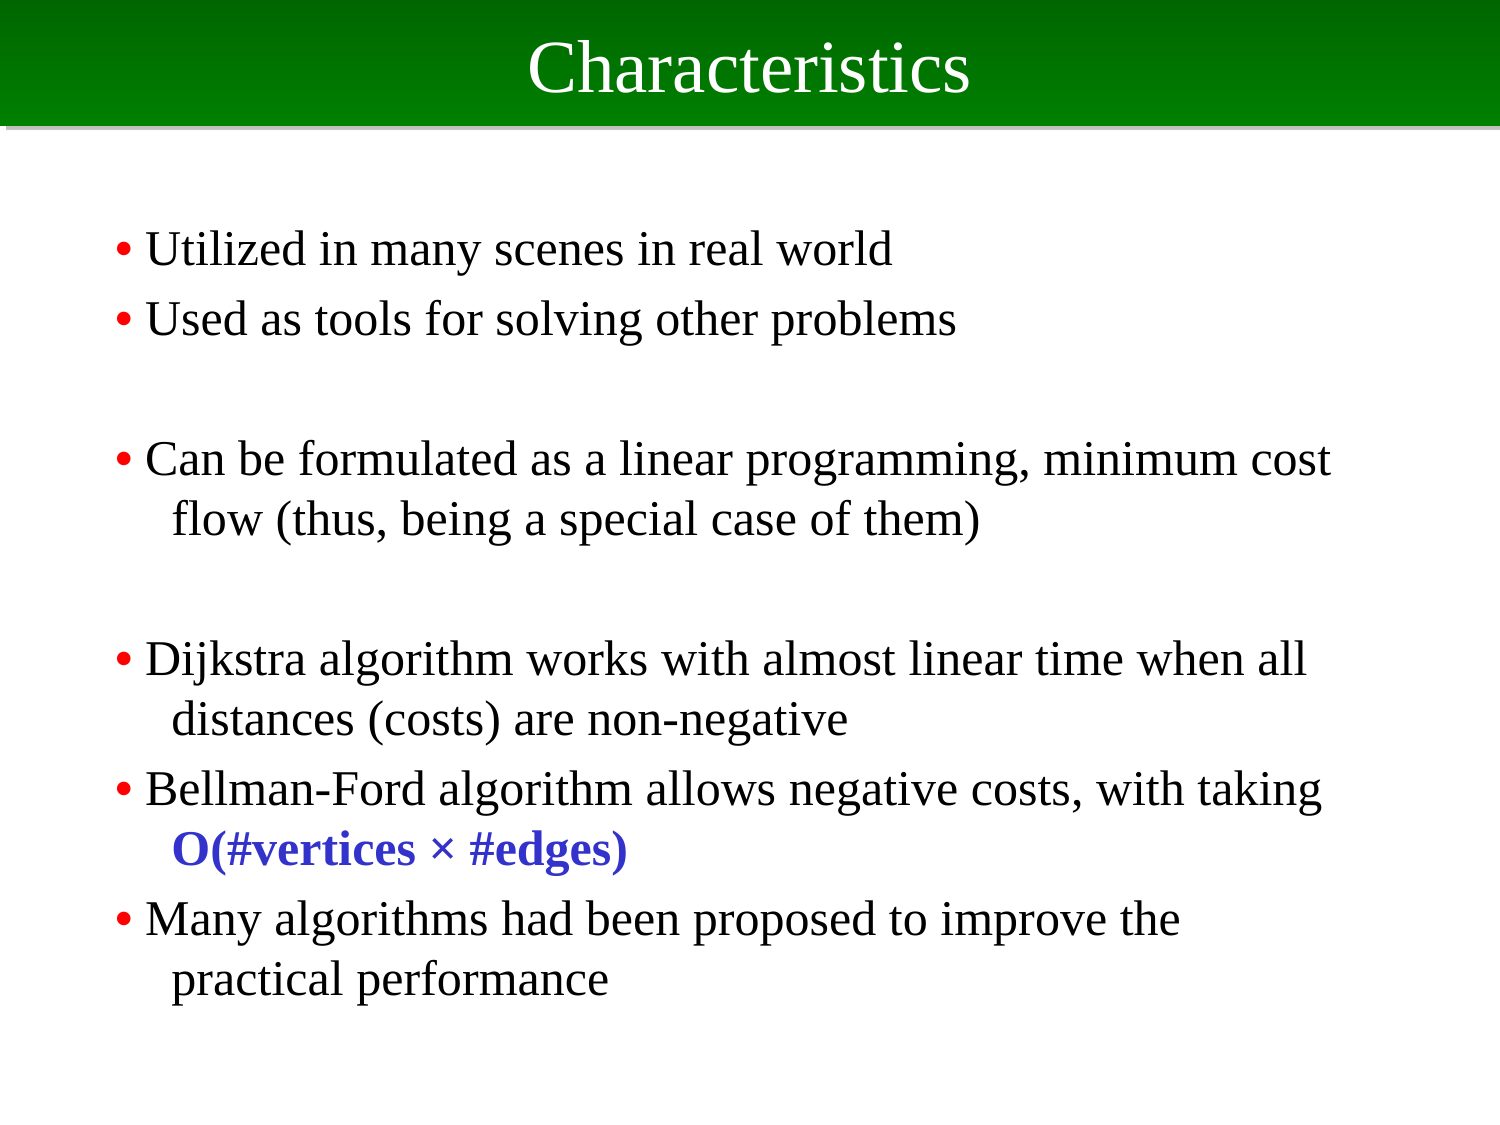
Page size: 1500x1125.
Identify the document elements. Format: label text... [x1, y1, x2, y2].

list • Utilized in many scenes in real world • Used as tools for solving other problems • Can be formulated as a linear programming, minimum cost flow (thus, being a special case of them) • Dijkstra algorithm works with almost linear time when all distances (costs) are non-negative • Bellman-Ford algorithm allows negative costs, with taking O(#vertices × #edges) • Many algorithms had been proposed to improve the practical performance [100, 207, 1376, 965]
title Characteristics [0, 0, 1500, 126]
